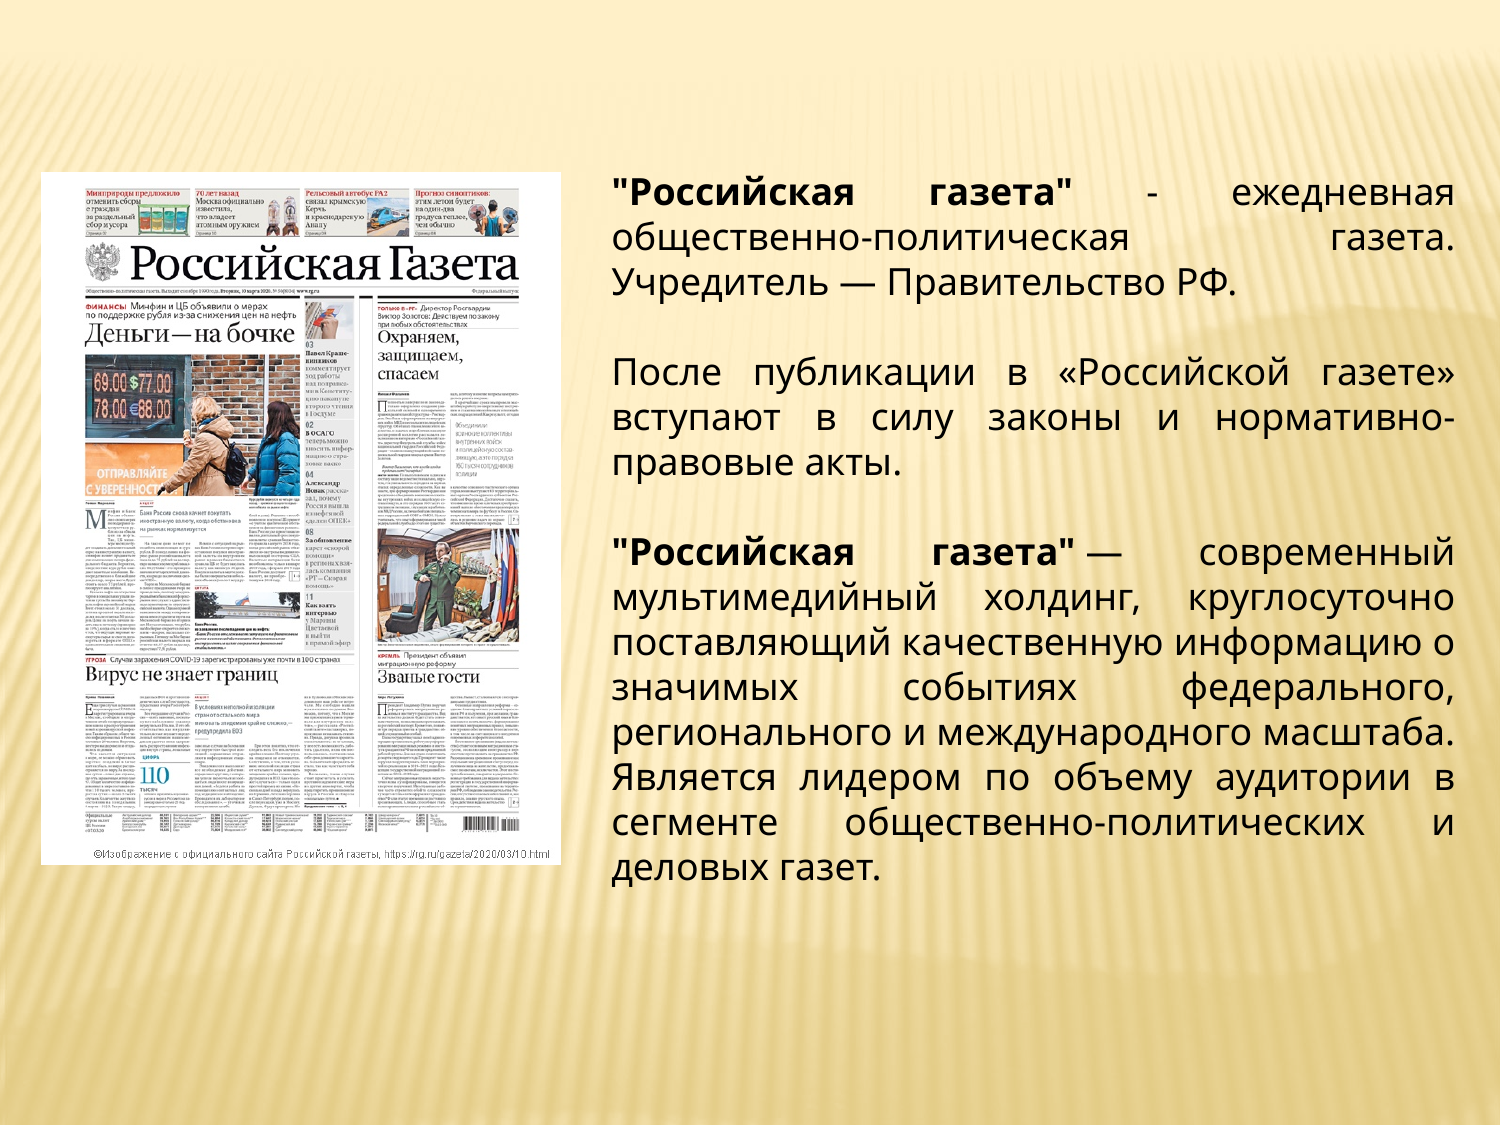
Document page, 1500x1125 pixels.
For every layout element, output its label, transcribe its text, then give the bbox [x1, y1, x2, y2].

text_box "Российская газета" - ежедневная общественно-политическая газета. Учредитель — Правительство РФ. После публикации в «Российской газете» вступают в силу законы и нормативно-правовые акты. "Российская газета" — современный мультимедийный холдинг, круглосуточно поставляющий качественную информацию о значимых событиях федерального, регионального и международного масштаба. Является лидером по объему аудитории в сегменте общественно-политических и деловых газет. [596, 160, 1471, 896]
picture [40, 172, 561, 866]
